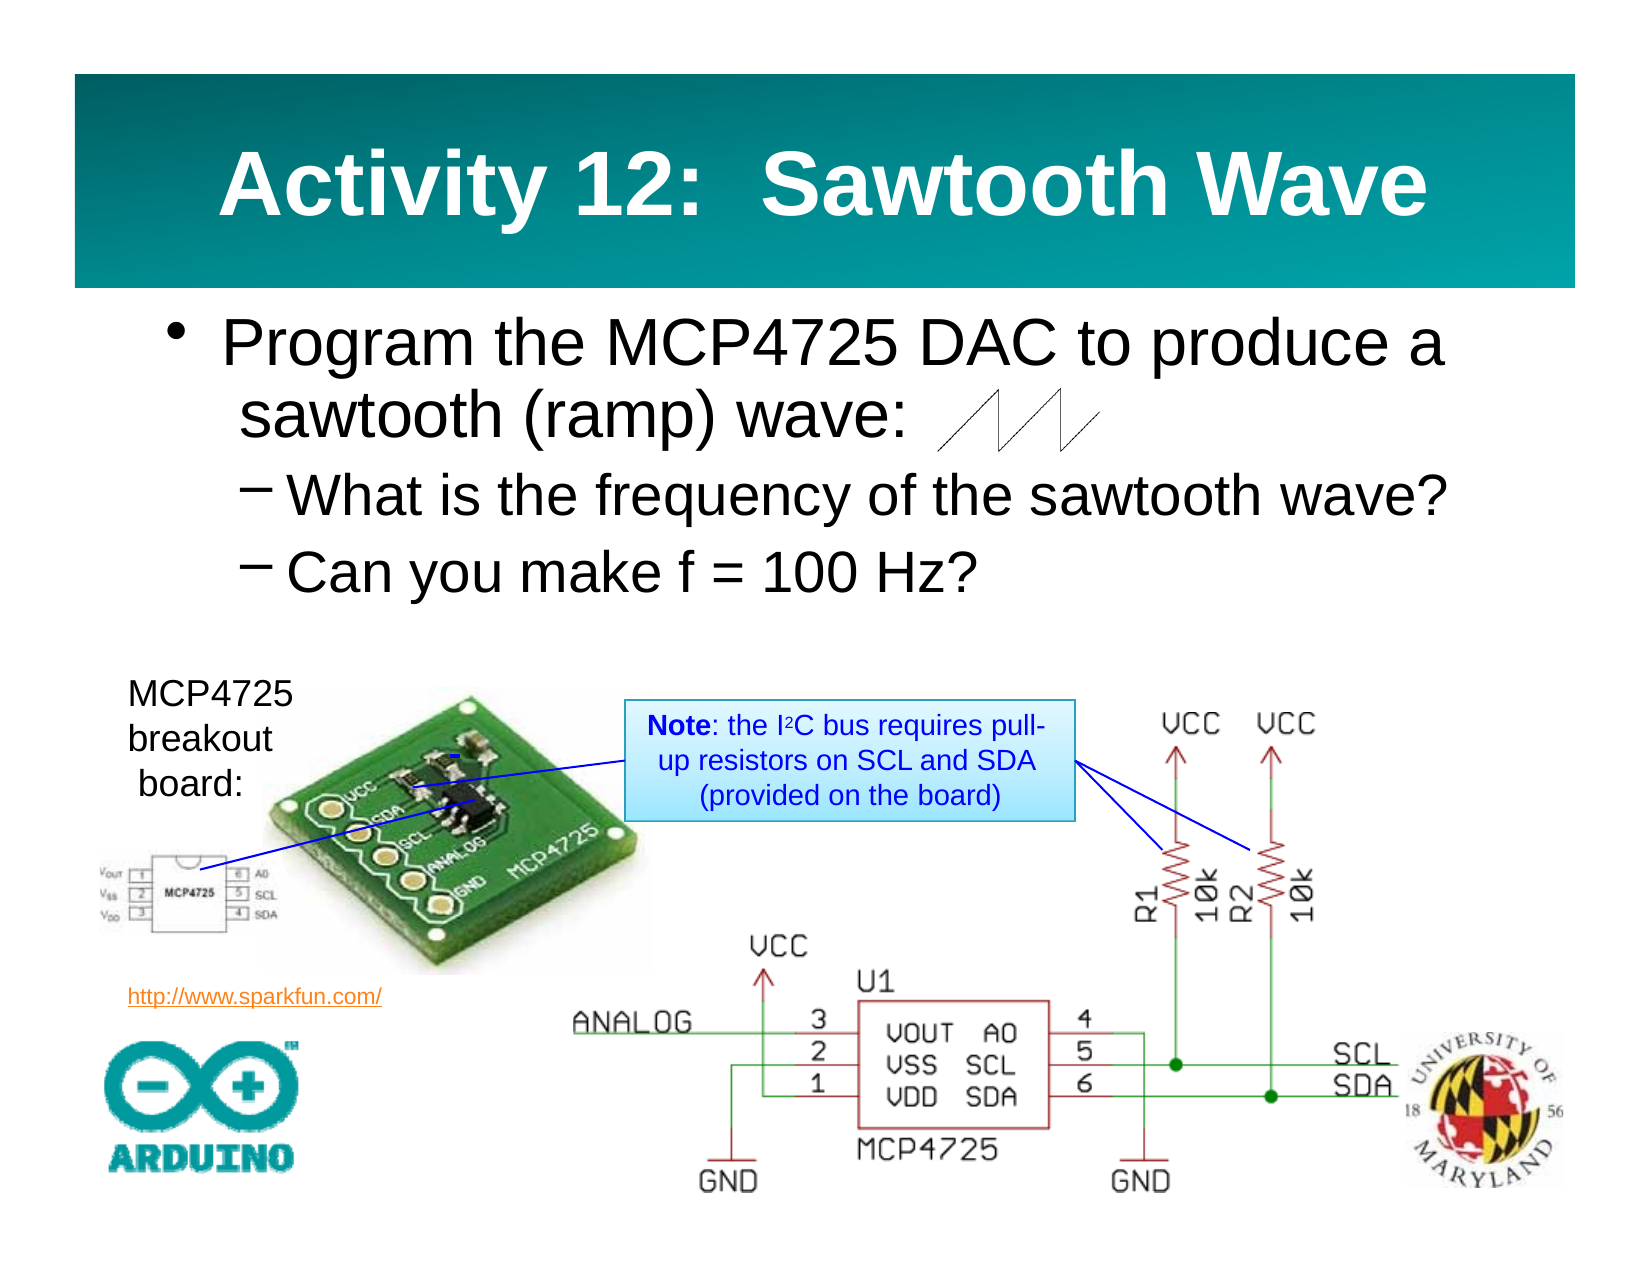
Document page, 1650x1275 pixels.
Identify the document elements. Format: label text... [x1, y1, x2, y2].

text_box [1405, 1032, 1564, 1188]
text_box [447, 711, 628, 759]
text_box [937, 387, 1100, 452]
text_box MCP4725 breakout board: [125, 666, 297, 804]
text_box [99, 849, 283, 936]
text_box [1076, 763, 1164, 851]
text_box [199, 798, 476, 871]
text_box http://www.sparkfun.com/ [125, 979, 387, 1010]
text_box [573, 712, 1400, 1193]
title Activity 12: Sawtooth Wave [215, 121, 1435, 295]
text_box [626, 701, 1074, 820]
text_box [100, 1037, 300, 1177]
text_box Note: the I2C bus requires pull- up resistors on SCL and SDA (provided on the board) [643, 704, 1057, 812]
text_box [1074, 759, 1251, 851]
text_box [262, 687, 652, 975]
text_box Program the MCP4725 DAC to produce a sawtooth (ramp) wave: What is the frequency of the sawtooth wave? Can you make f = 100 Hz? [162, 295, 1452, 604]
text_box [412, 759, 626, 789]
picture [74, 74, 1575, 288]
